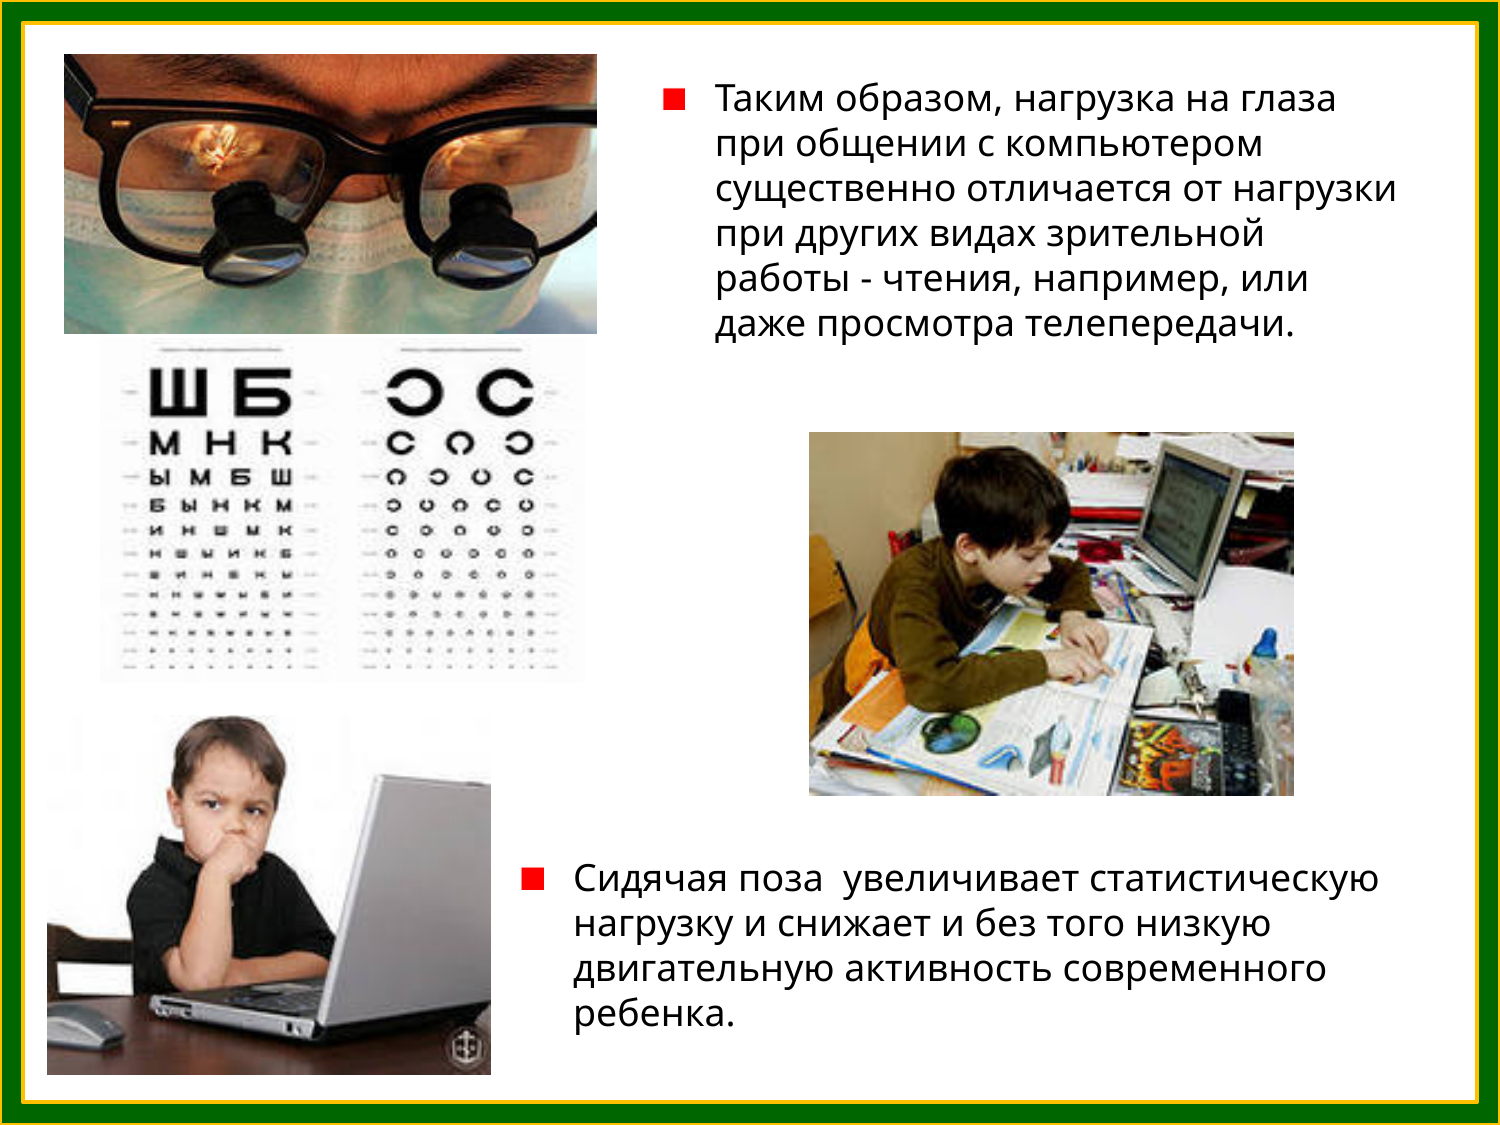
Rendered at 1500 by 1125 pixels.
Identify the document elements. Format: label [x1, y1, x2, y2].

text_box [47, 54, 1448, 1076]
text_box [0, 0, 1500, 1125]
